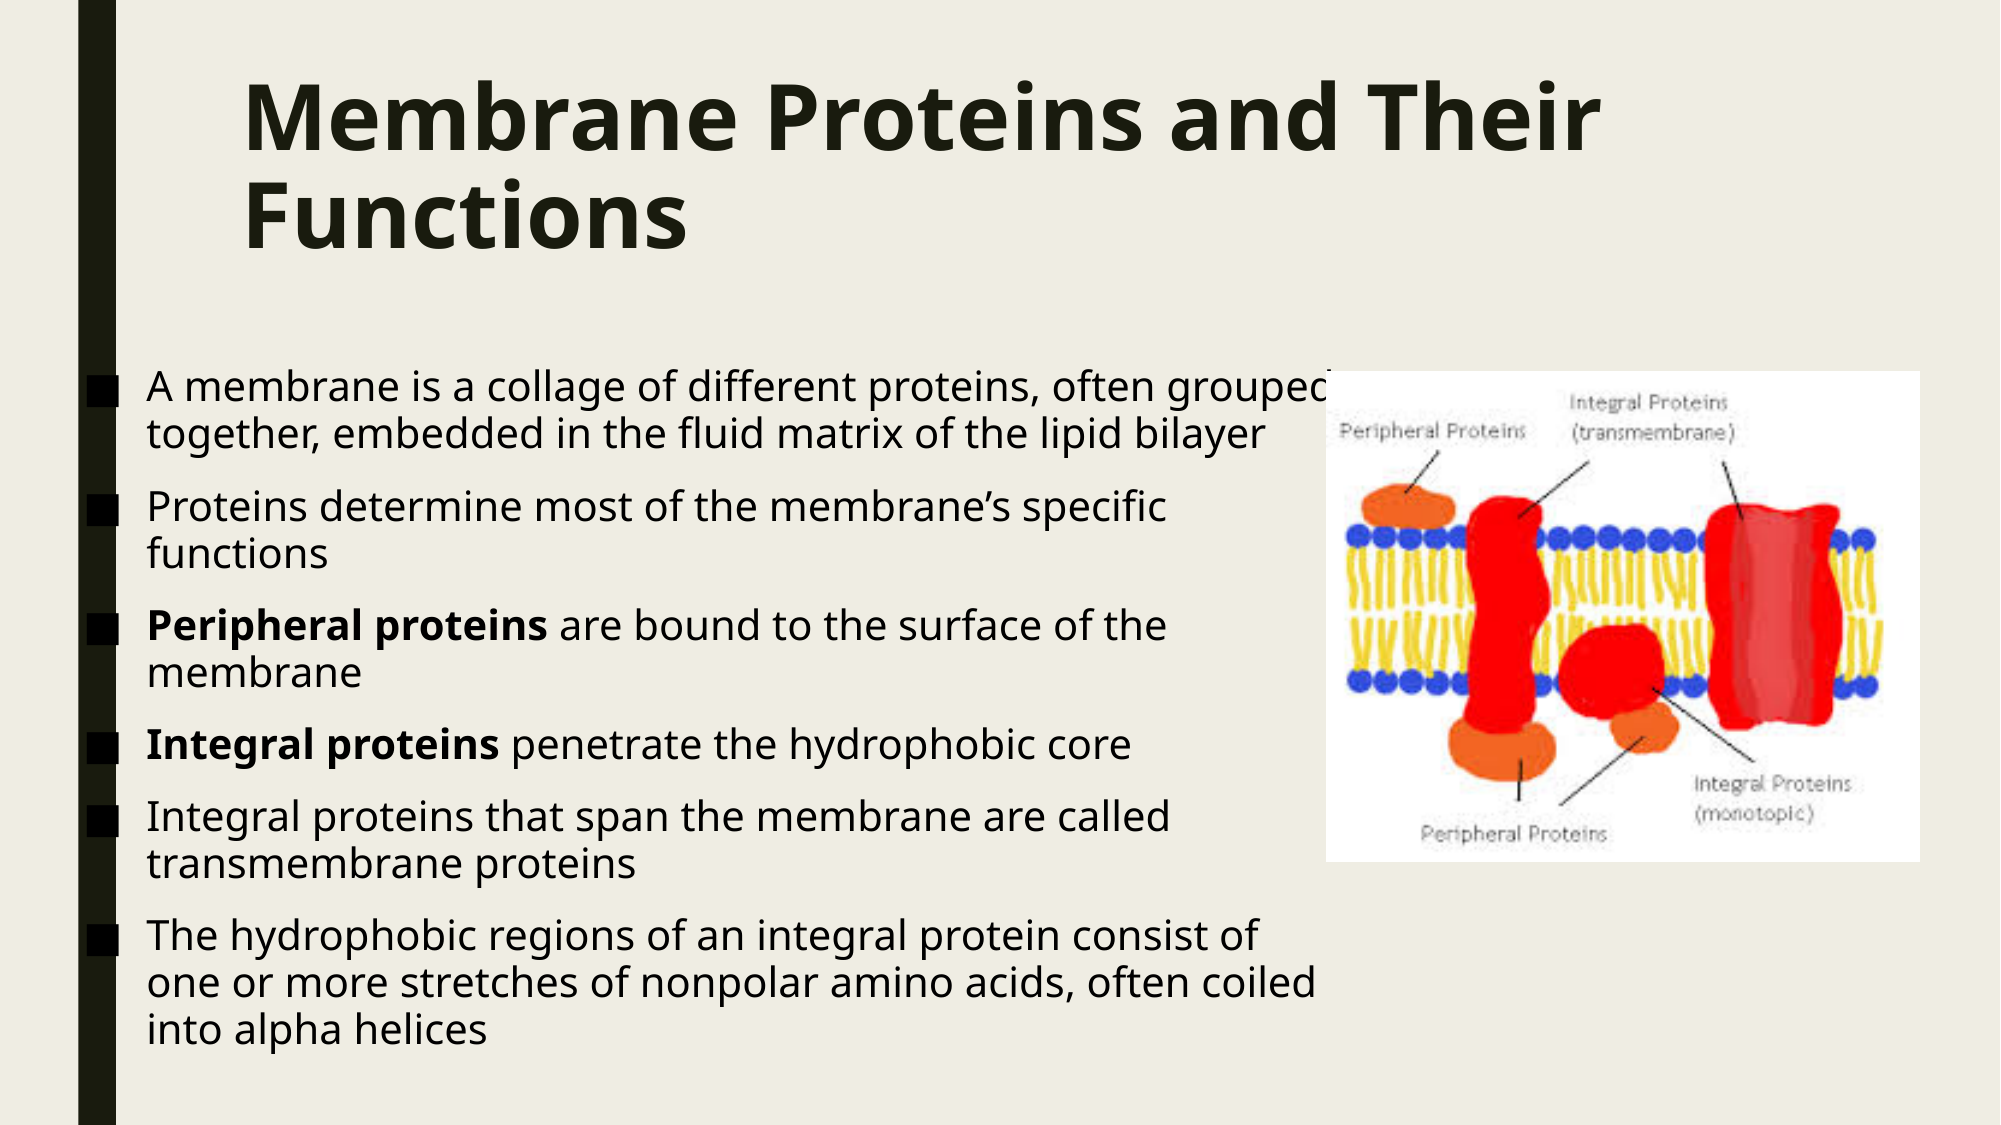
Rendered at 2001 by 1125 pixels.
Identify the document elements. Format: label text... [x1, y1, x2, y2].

picture [1325, 371, 1920, 862]
list A membrane is a collage of different proteins, often grouped together, embedded in the fluid matrix of the lipid bilayer Proteins determine most of the membrane’s specific functions Peripheral proteins are bound to the surface of the membrane Integral proteins penetrate the hydrophobic core Integral proteins that span the membrane are called transmembrane proteins The hydrophobic regions of an integral protein consist of one or more stretches of nonpolar amino acids, often coiled into alpha helices [68, 356, 1357, 1115]
title Membrane Proteins and Their Functions [226, 64, 2000, 312]
